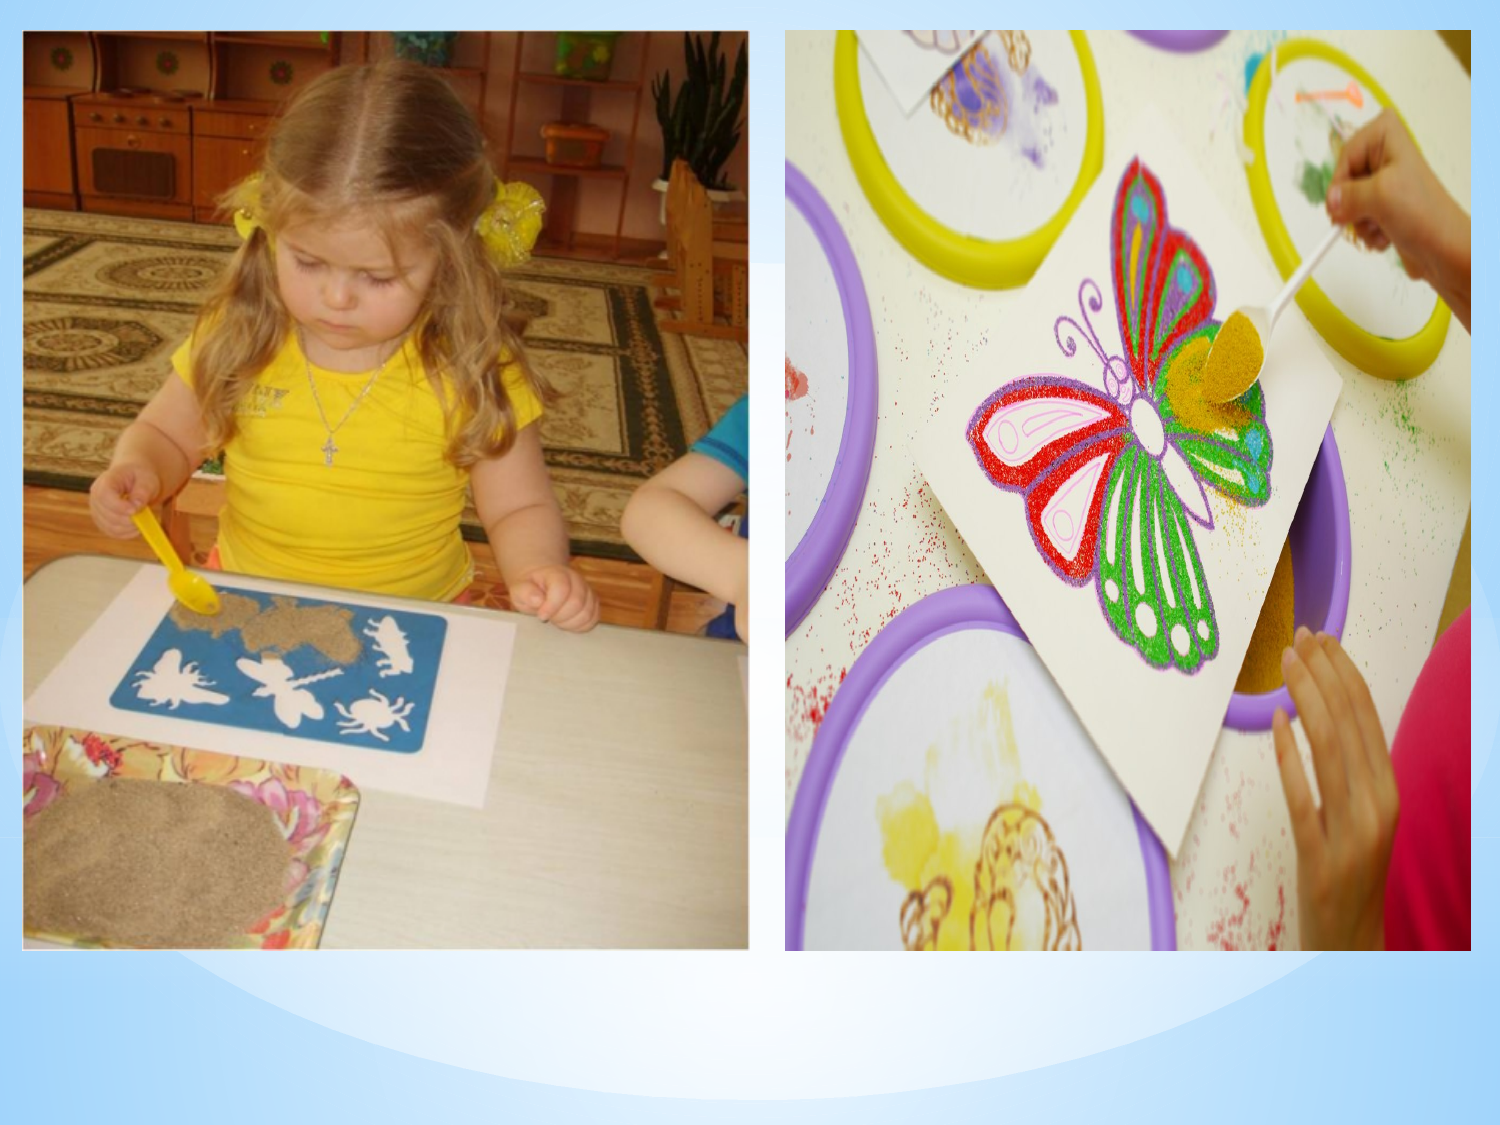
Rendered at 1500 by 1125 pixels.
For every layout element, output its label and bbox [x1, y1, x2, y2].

picture [22, 30, 750, 951]
picture [785, 30, 1471, 951]
